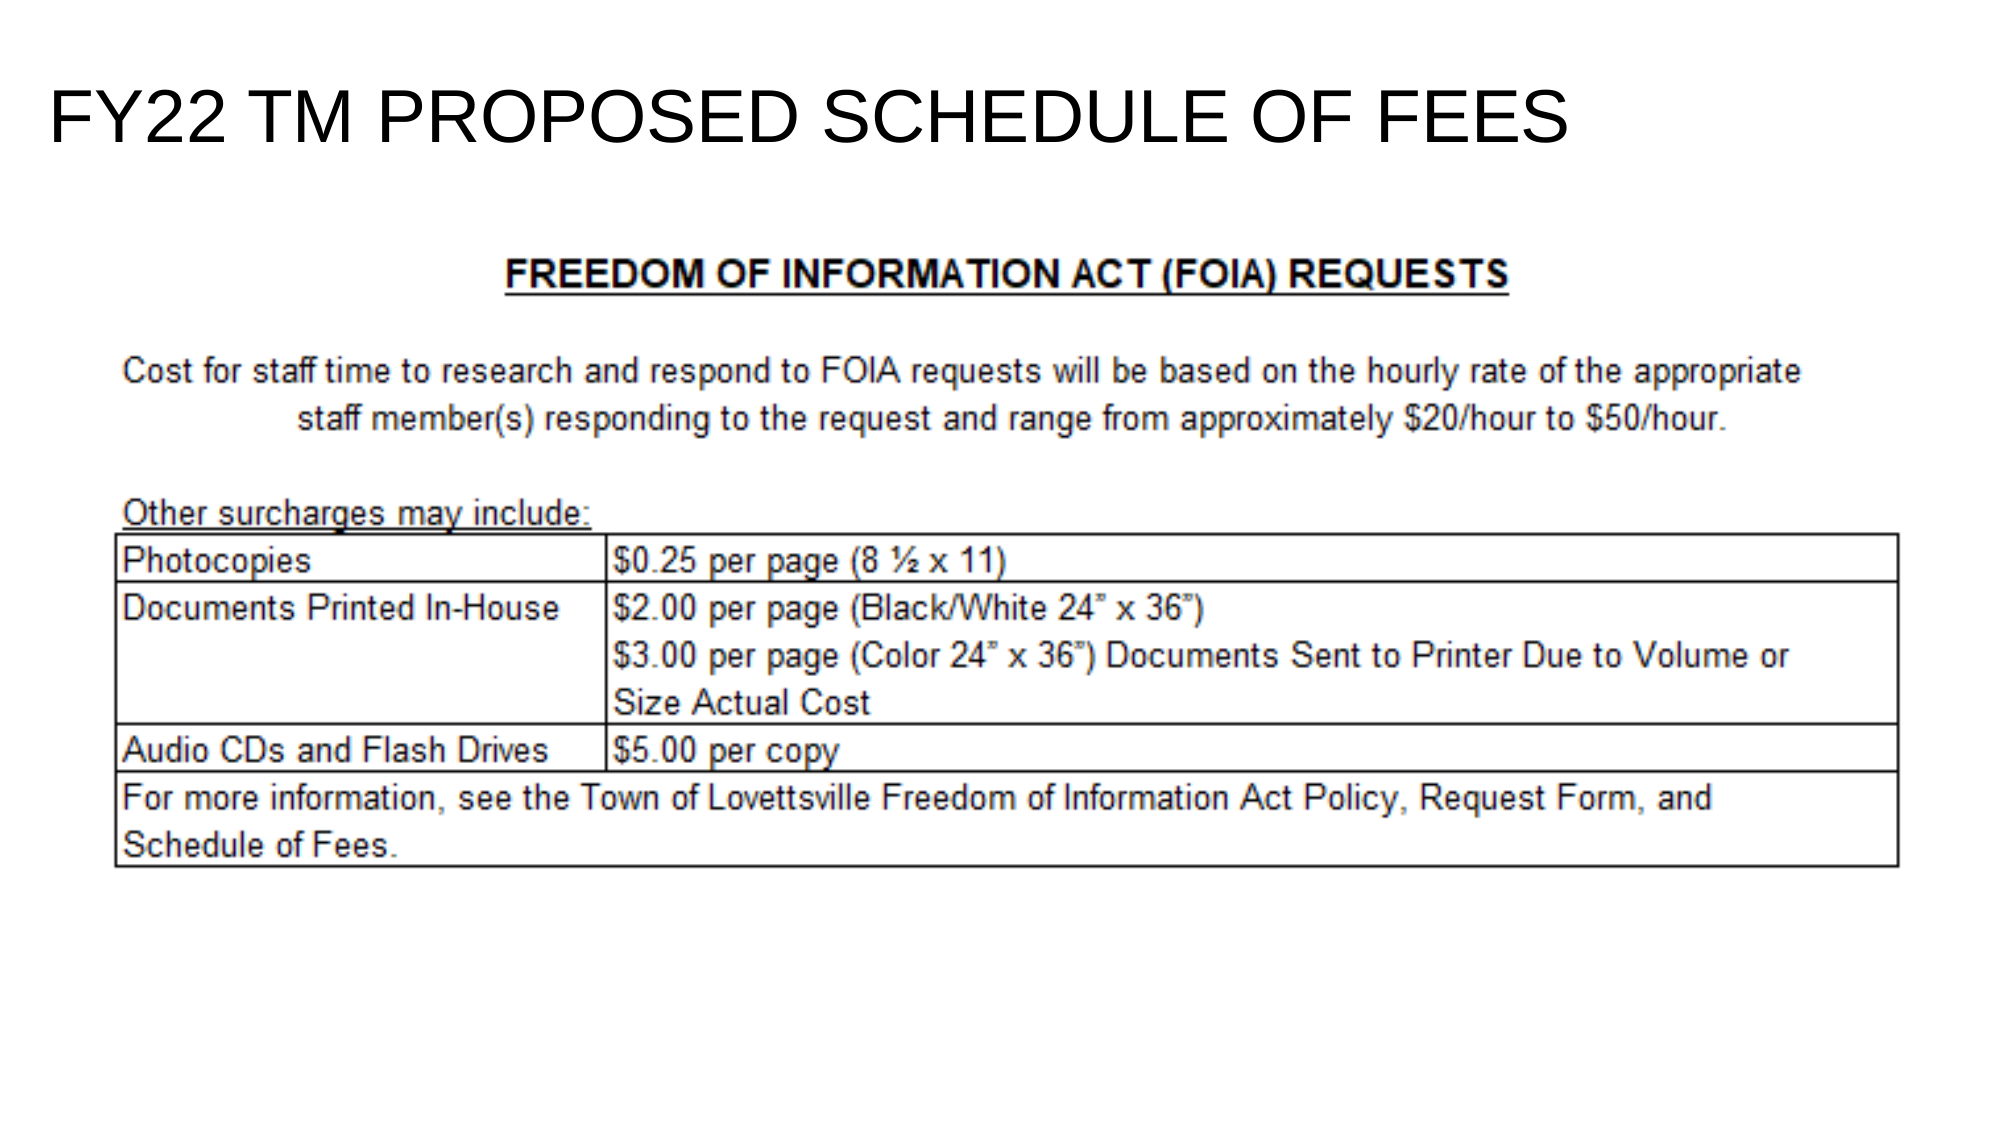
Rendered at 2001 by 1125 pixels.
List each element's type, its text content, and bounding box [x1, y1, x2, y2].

title FY22 TM PROPOSED SCHEDULE OF FEES [33, 60, 1770, 178]
picture [89, 220, 1953, 900]
